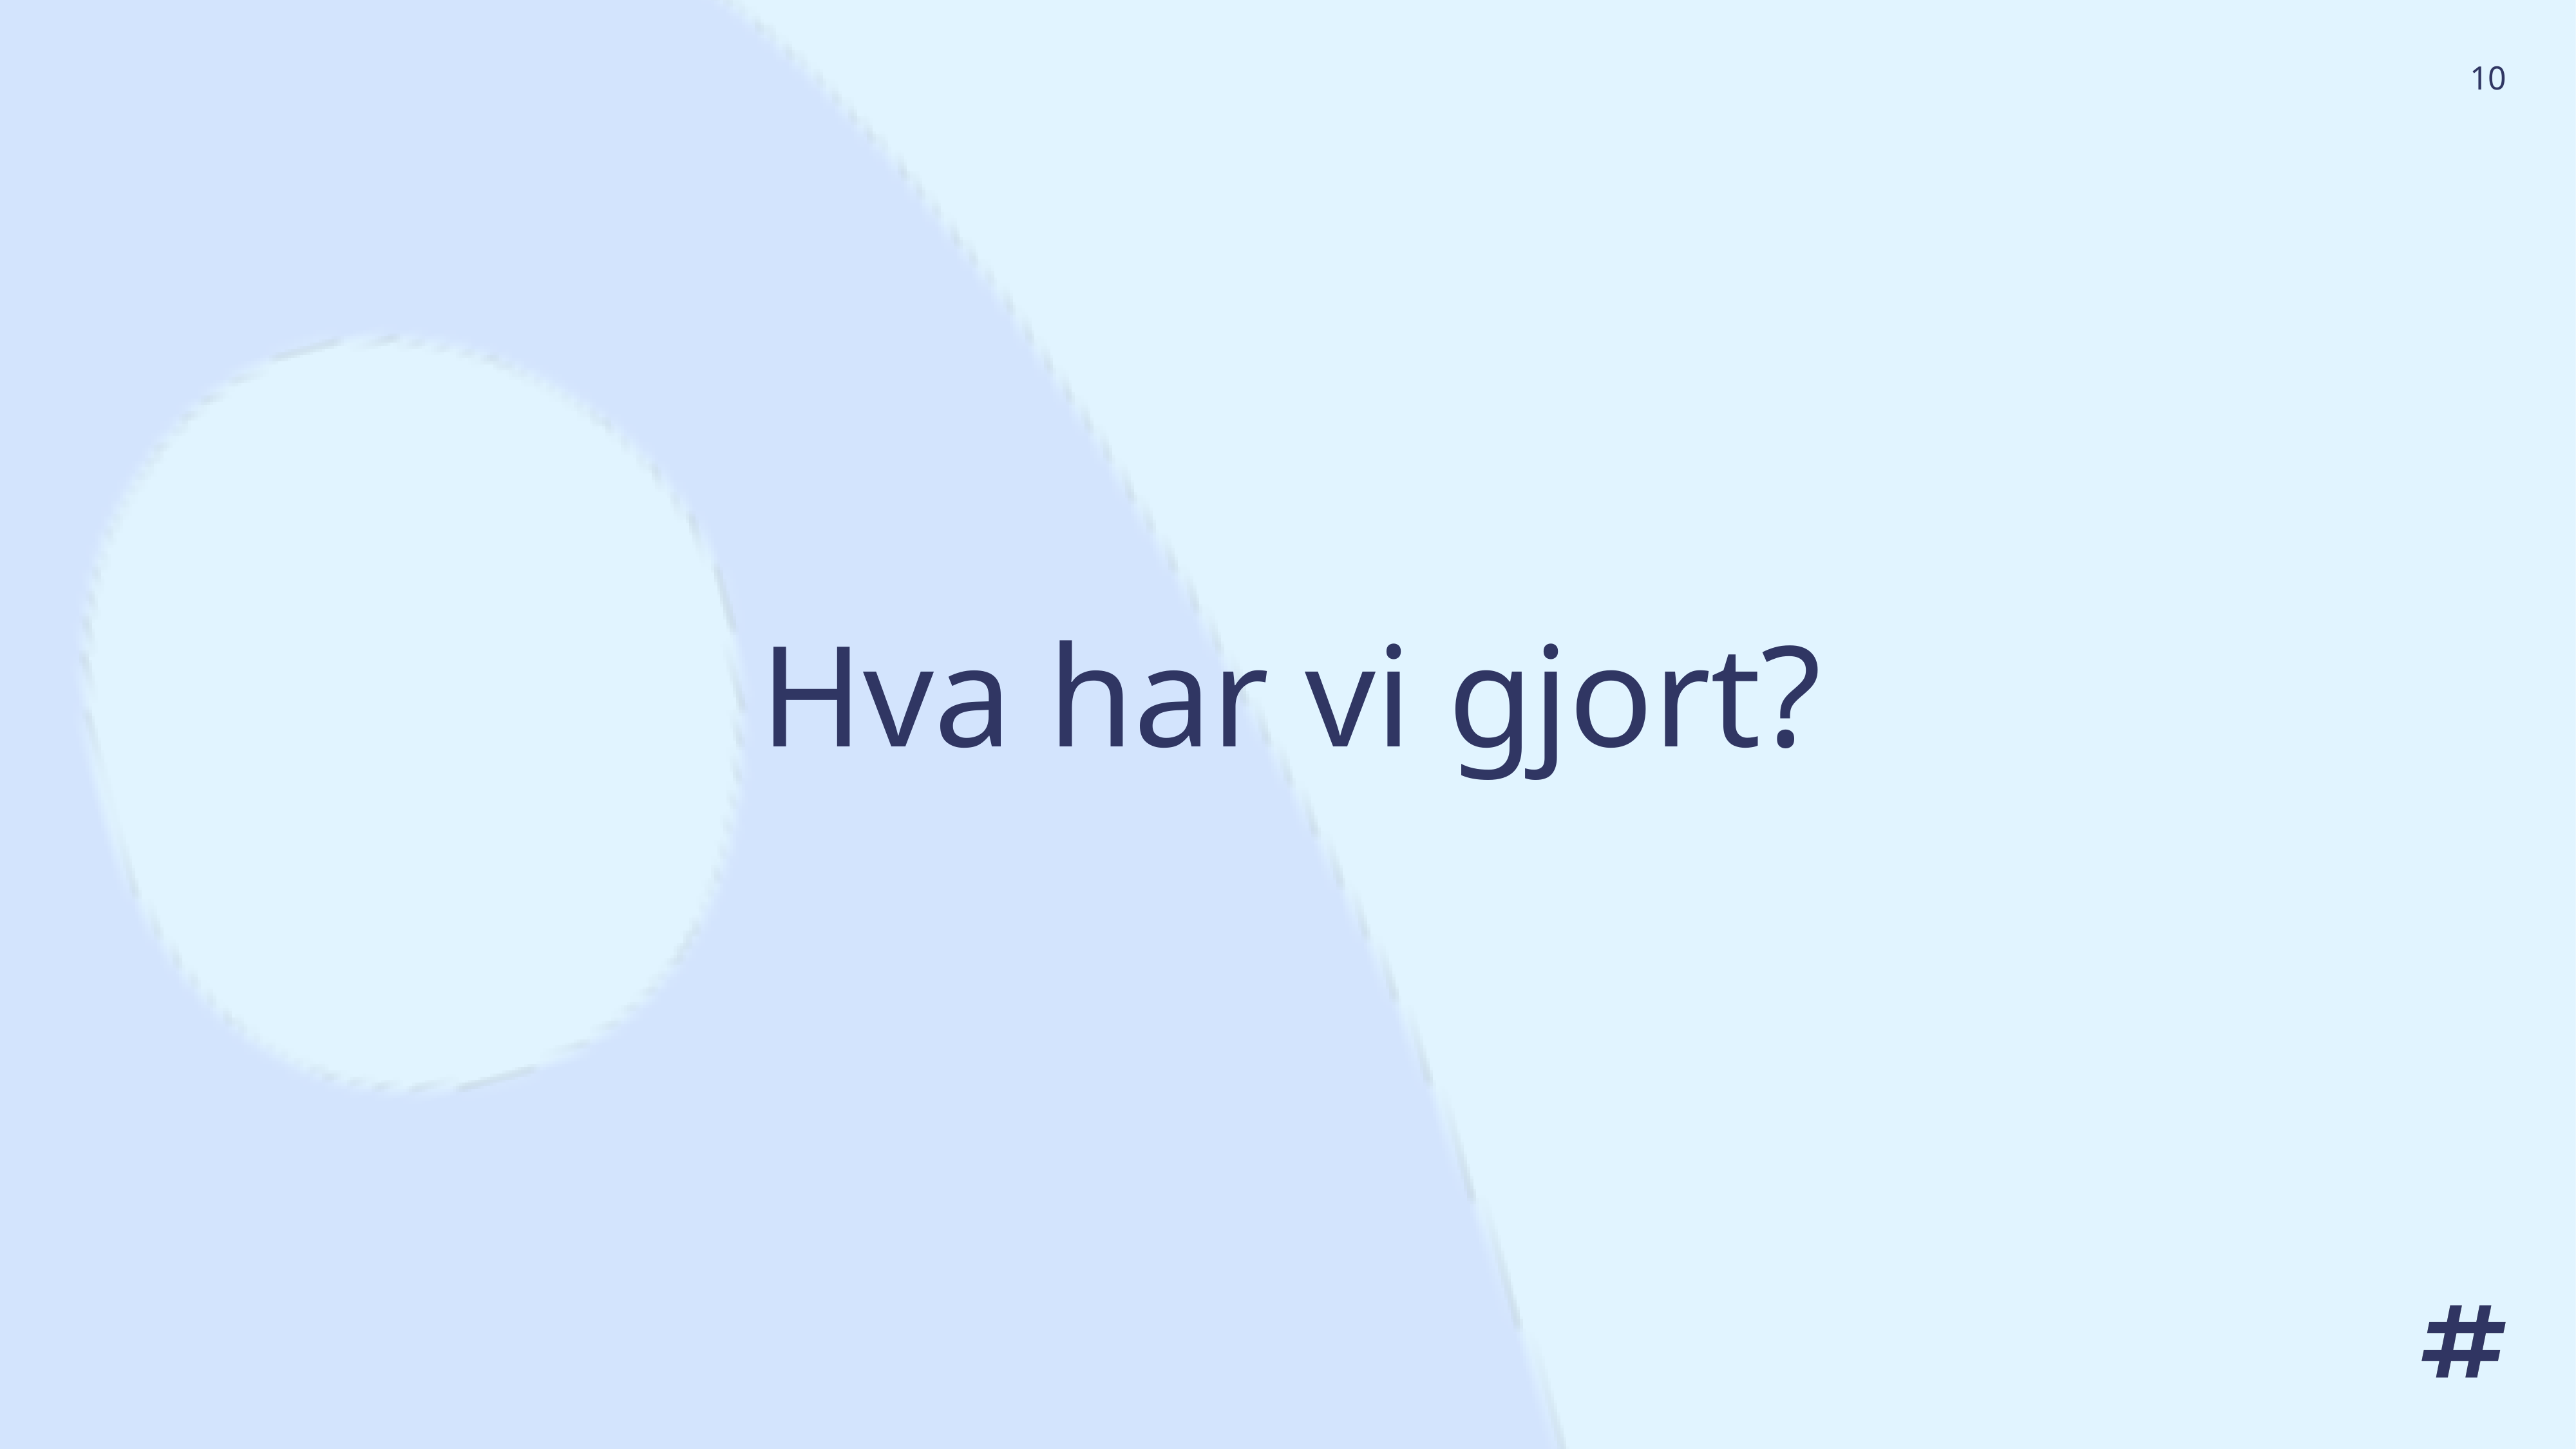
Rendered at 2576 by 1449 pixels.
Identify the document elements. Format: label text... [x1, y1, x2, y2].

slide_number 10 [2391, 61, 2507, 102]
picture [2421, 1305, 2506, 1378]
title Hva har vi gjort? [76, 625, 2506, 777]
